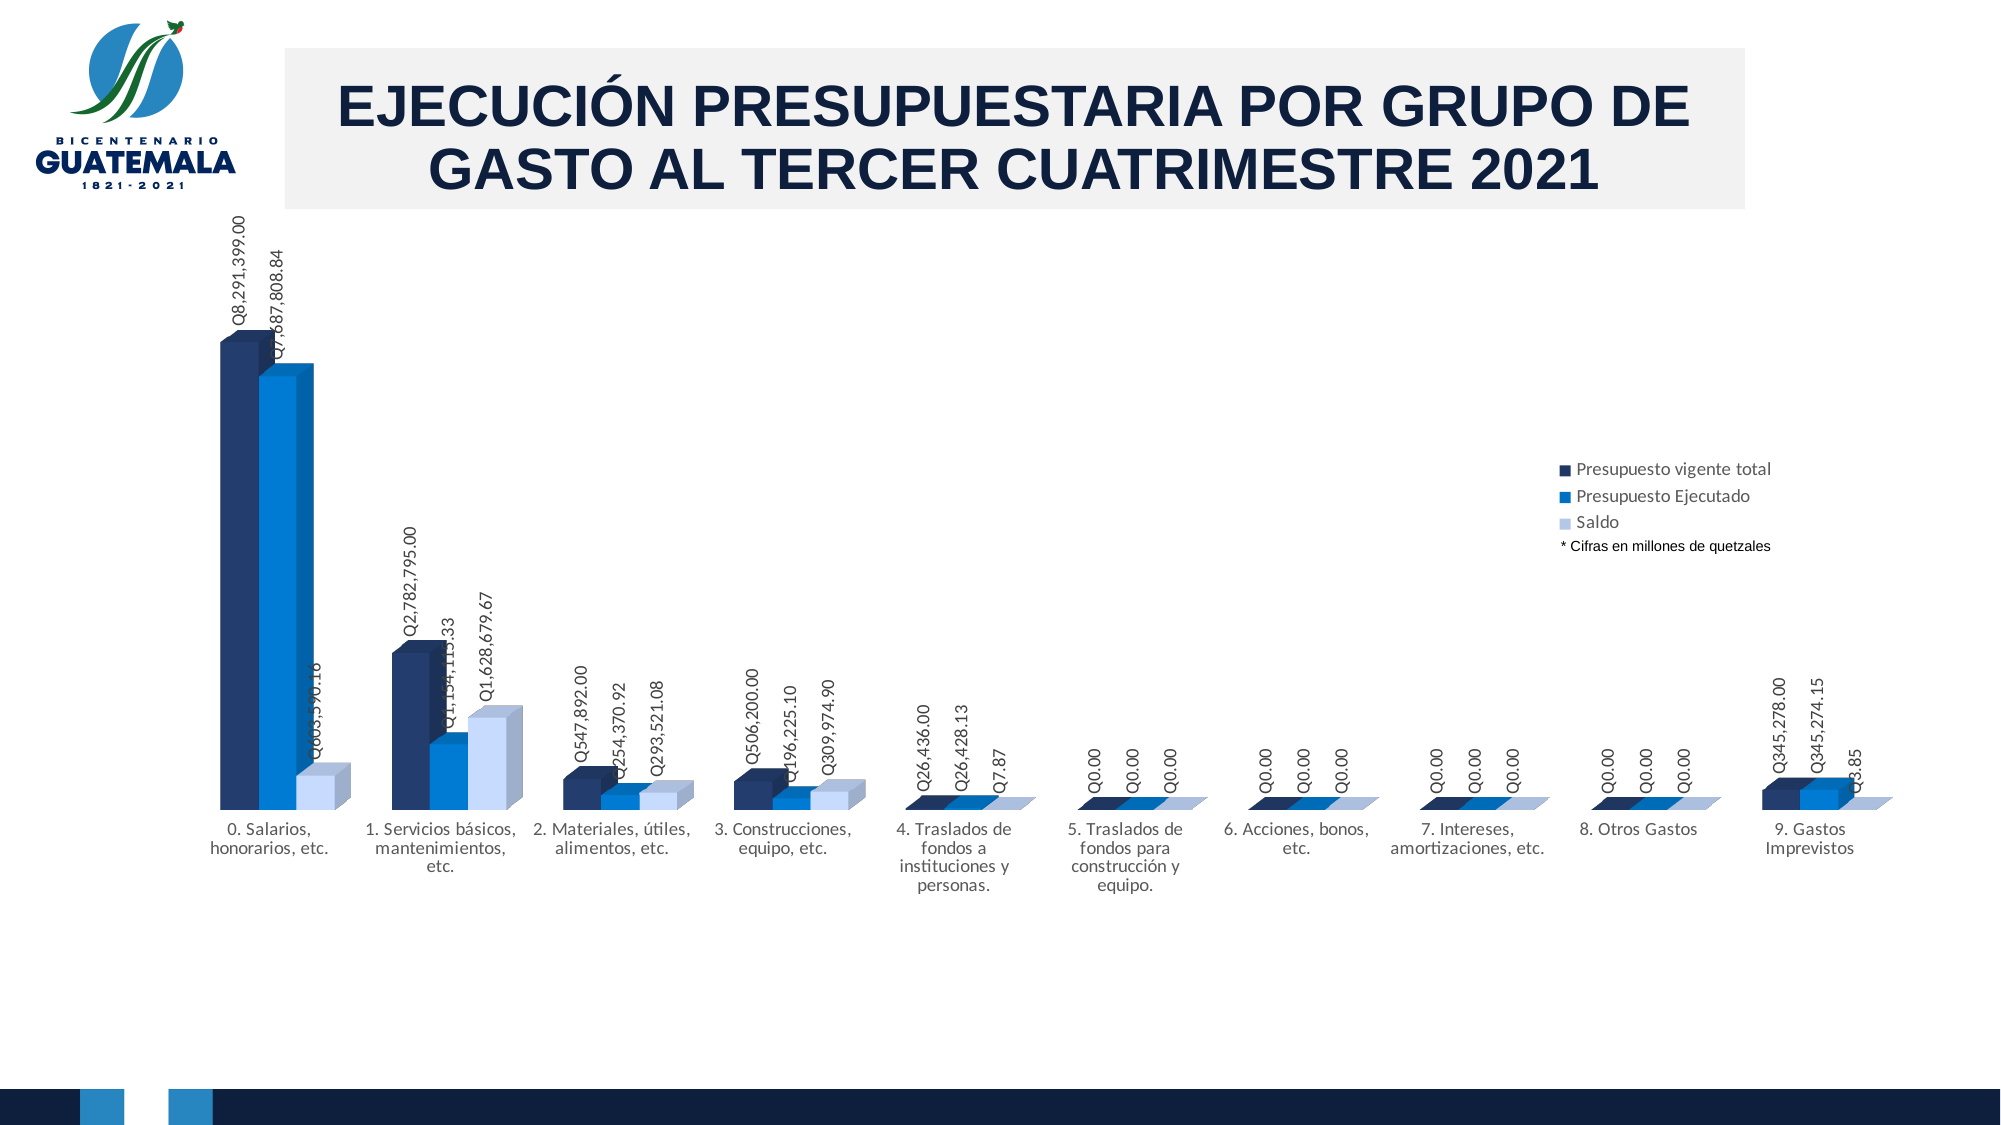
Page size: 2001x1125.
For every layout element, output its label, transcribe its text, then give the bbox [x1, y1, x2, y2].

title EJECUCIÓN PRESUPUESTARIA POR GRUPO DE GASTO AL TERCER CUATRIMESTRE 2021 [293, 94, 1736, 185]
picture [0, 0, 2001, 1125]
chart [17, 211, 1990, 1079]
